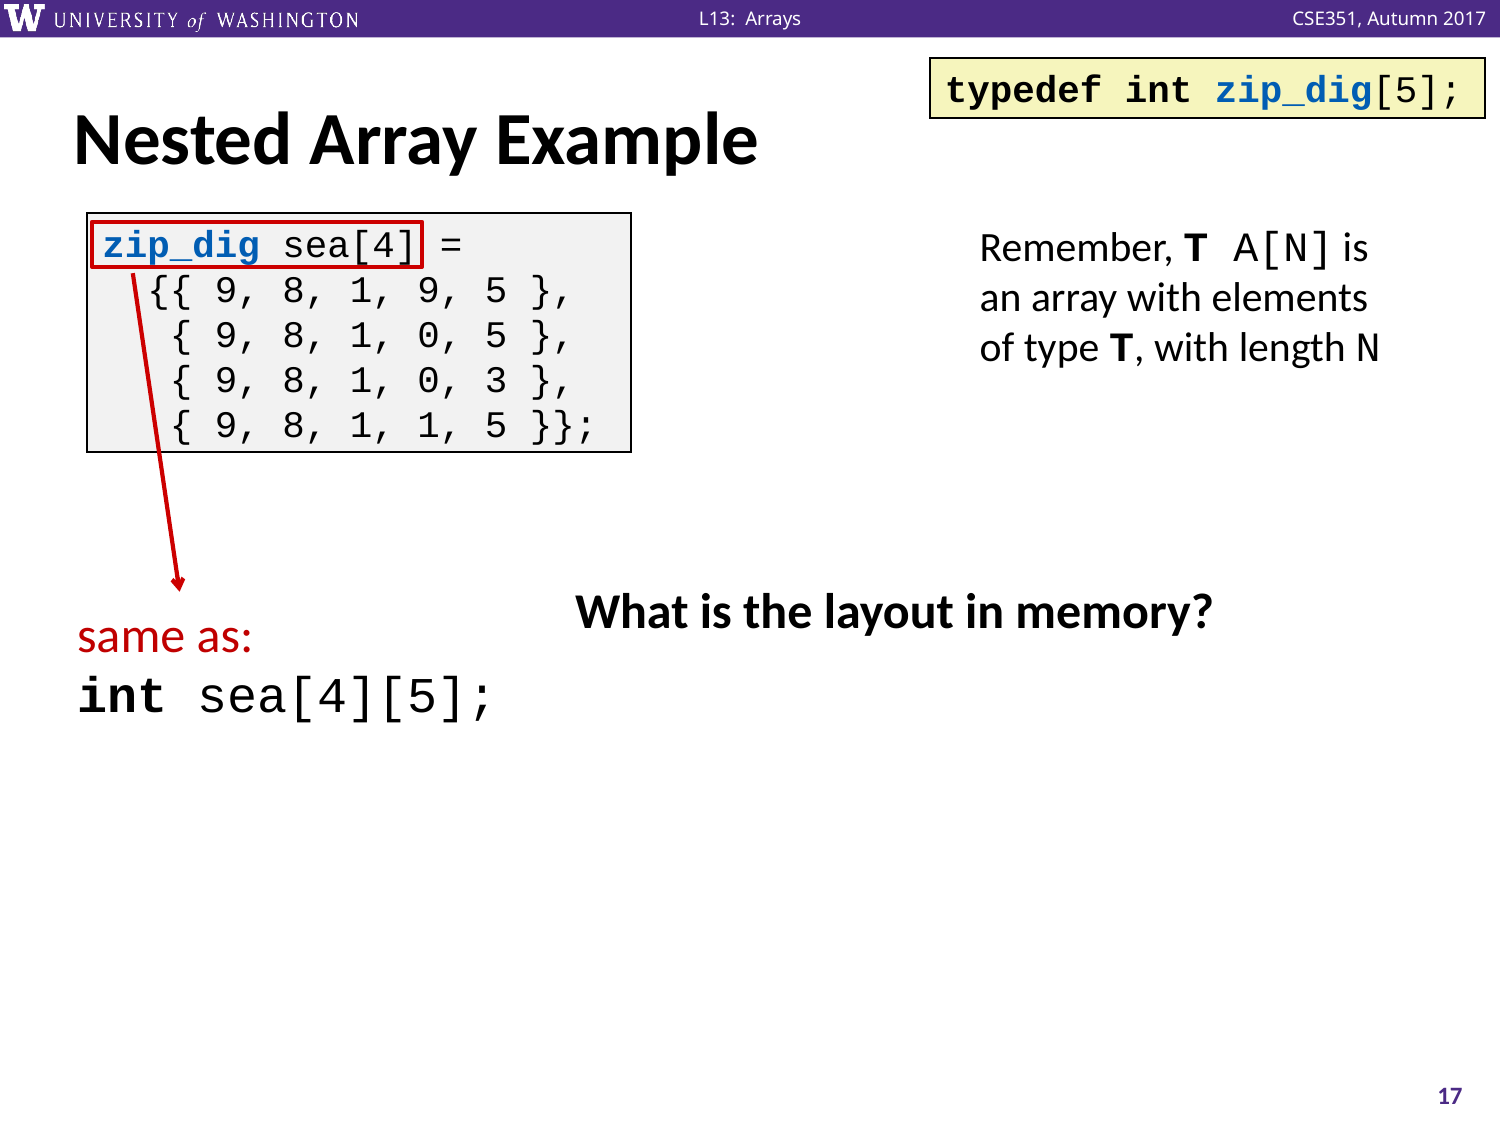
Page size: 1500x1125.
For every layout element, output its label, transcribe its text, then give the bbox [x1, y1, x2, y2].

text_box [92, 221, 422, 267]
text_box same as: int sea[4][5]; [62, 594, 513, 730]
picture [4, 4, 358, 32]
text_box typedef int zip_dig[5]; [929, 58, 1485, 118]
text_box zip_dig sea[4] = {{ 9, 8, 1, 9, 5 }, { 9, 8, 1, 0, 5 }, { 9, 8, 1, 0, 3 }, { 9, 8, 1, 1, 5 }}; [87, 212, 631, 453]
text_box Remember, T A[N] is an array with elements of type T, with length N [964, 212, 1410, 378]
slide_number 17 [1400, 1065, 1500, 1125]
text_box What is the layout in memory? [560, 570, 1230, 646]
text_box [132, 272, 180, 592]
title Nested Array Example [58, 71, 1438, 198]
